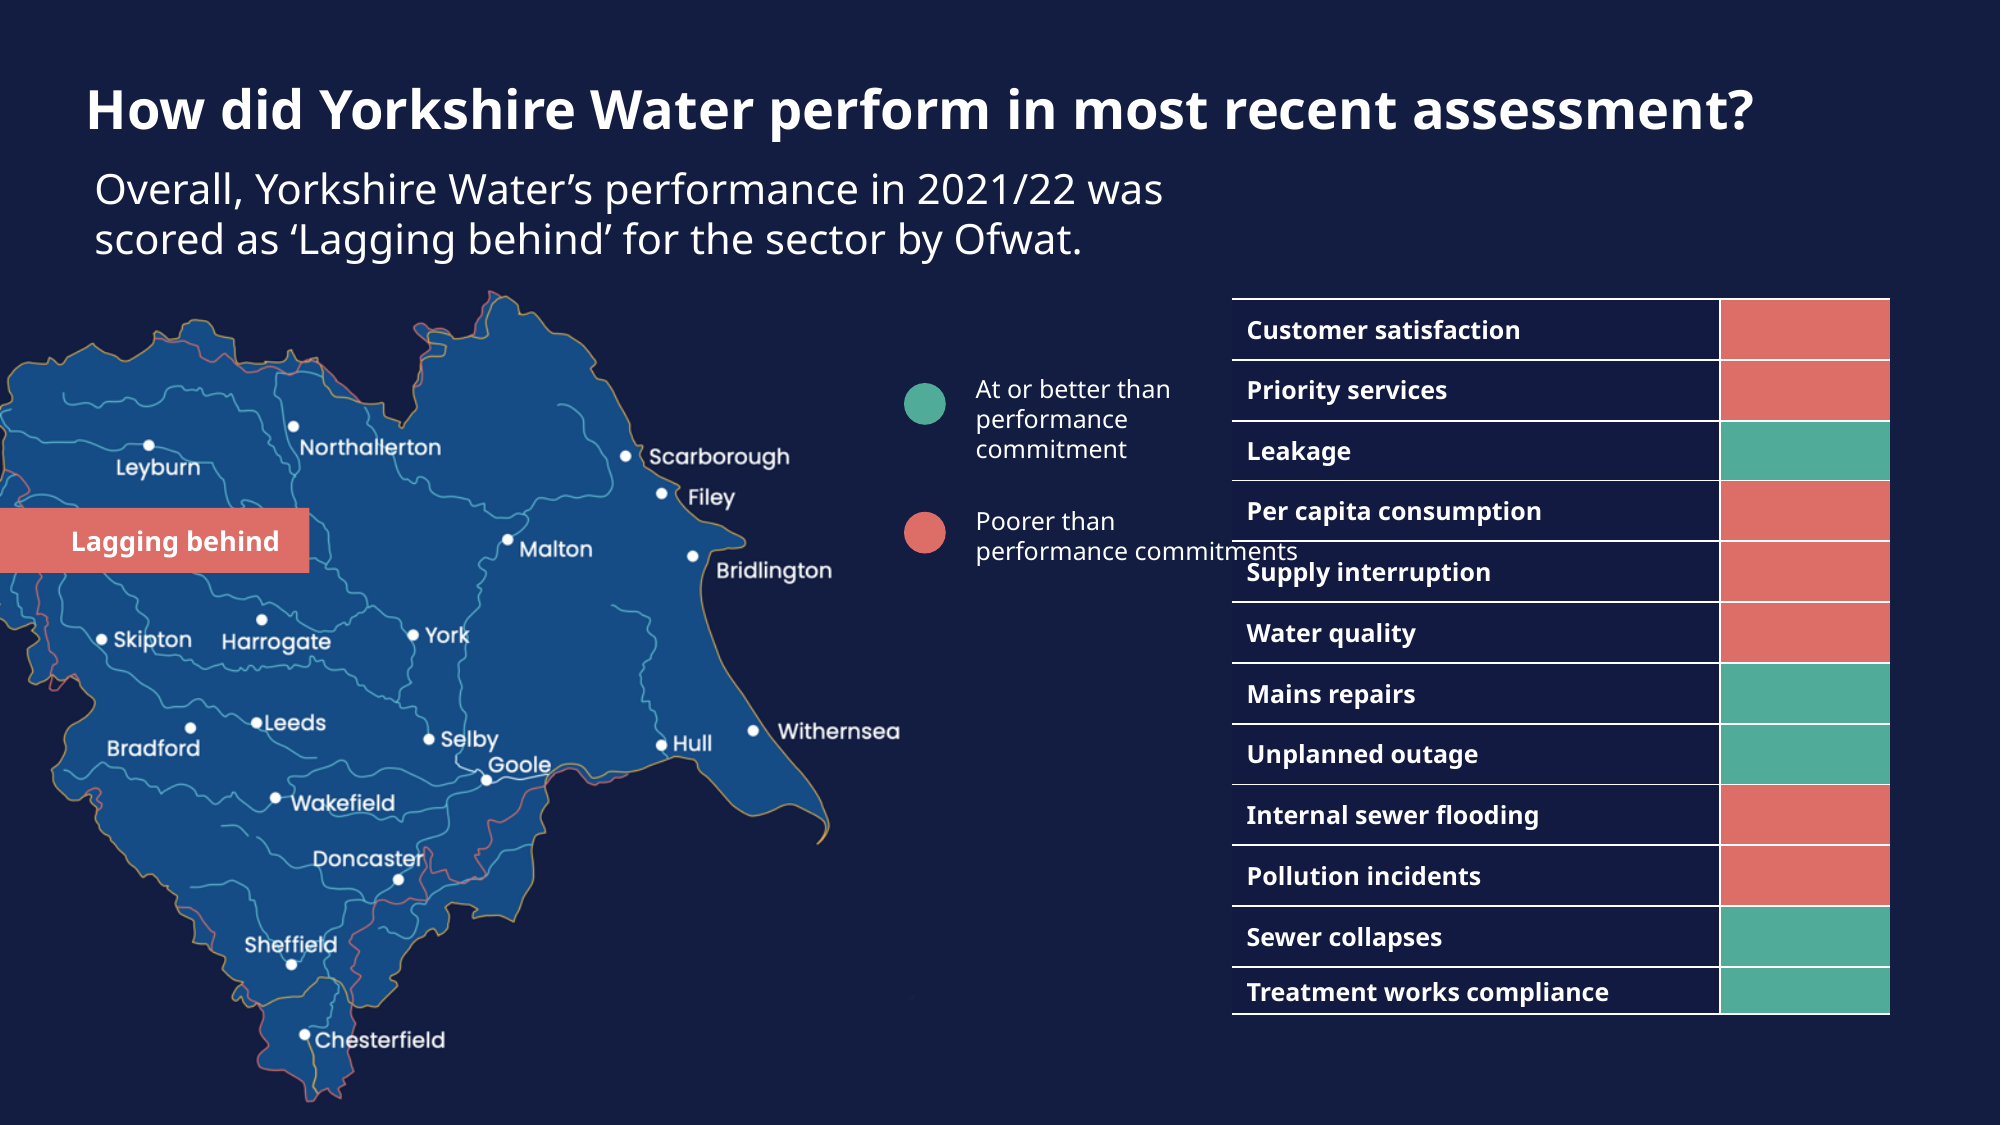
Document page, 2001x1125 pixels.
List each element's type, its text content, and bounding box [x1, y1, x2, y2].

table_cell Priority services [1232, 361, 1719, 420]
table_cell Leakage [1335, 422, 1719, 480]
table_cell Supply interruption [1335, 542, 1719, 601]
table_cell [1721, 603, 1890, 662]
table_cell [1721, 725, 1890, 784]
table_cell [1721, 542, 1890, 601]
table_cell Pollution incidents [1232, 846, 1719, 905]
table_cell Sewer collapses [1232, 907, 1719, 966]
picture [0, 269, 938, 1125]
table_cell [1721, 481, 1890, 540]
table_cell [1721, 664, 1890, 723]
table_cell [1721, 907, 1890, 966]
table_cell [1721, 785, 1890, 844]
table_cell Treatment works compliance [1232, 968, 1719, 1013]
table_header [1721, 300, 1890, 359]
table_cell [1721, 846, 1890, 905]
table_cell Water quality [1232, 603, 1719, 662]
table_cell [1721, 422, 1890, 480]
text_box How did Yorkshire Water perform in most recent assessment? [70, 67, 1888, 148]
table_cell Per capita consumption [1335, 481, 1719, 540]
table_cell Internal sewer flooding [1232, 785, 1719, 844]
table_cell [1721, 968, 1890, 1013]
table_cell Unplanned outage [1232, 725, 1719, 784]
table_cell [1721, 361, 1890, 420]
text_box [903, 365, 1335, 605]
table_header Customer satisfaction [1232, 300, 1719, 359]
table_cell Mains repairs [1232, 664, 1719, 723]
text_box Overall, Yorkshire Water’s performance in 2021/22 was scored as ‘Lagging behind’ for the sector by Ofwat. [79, 155, 1812, 271]
